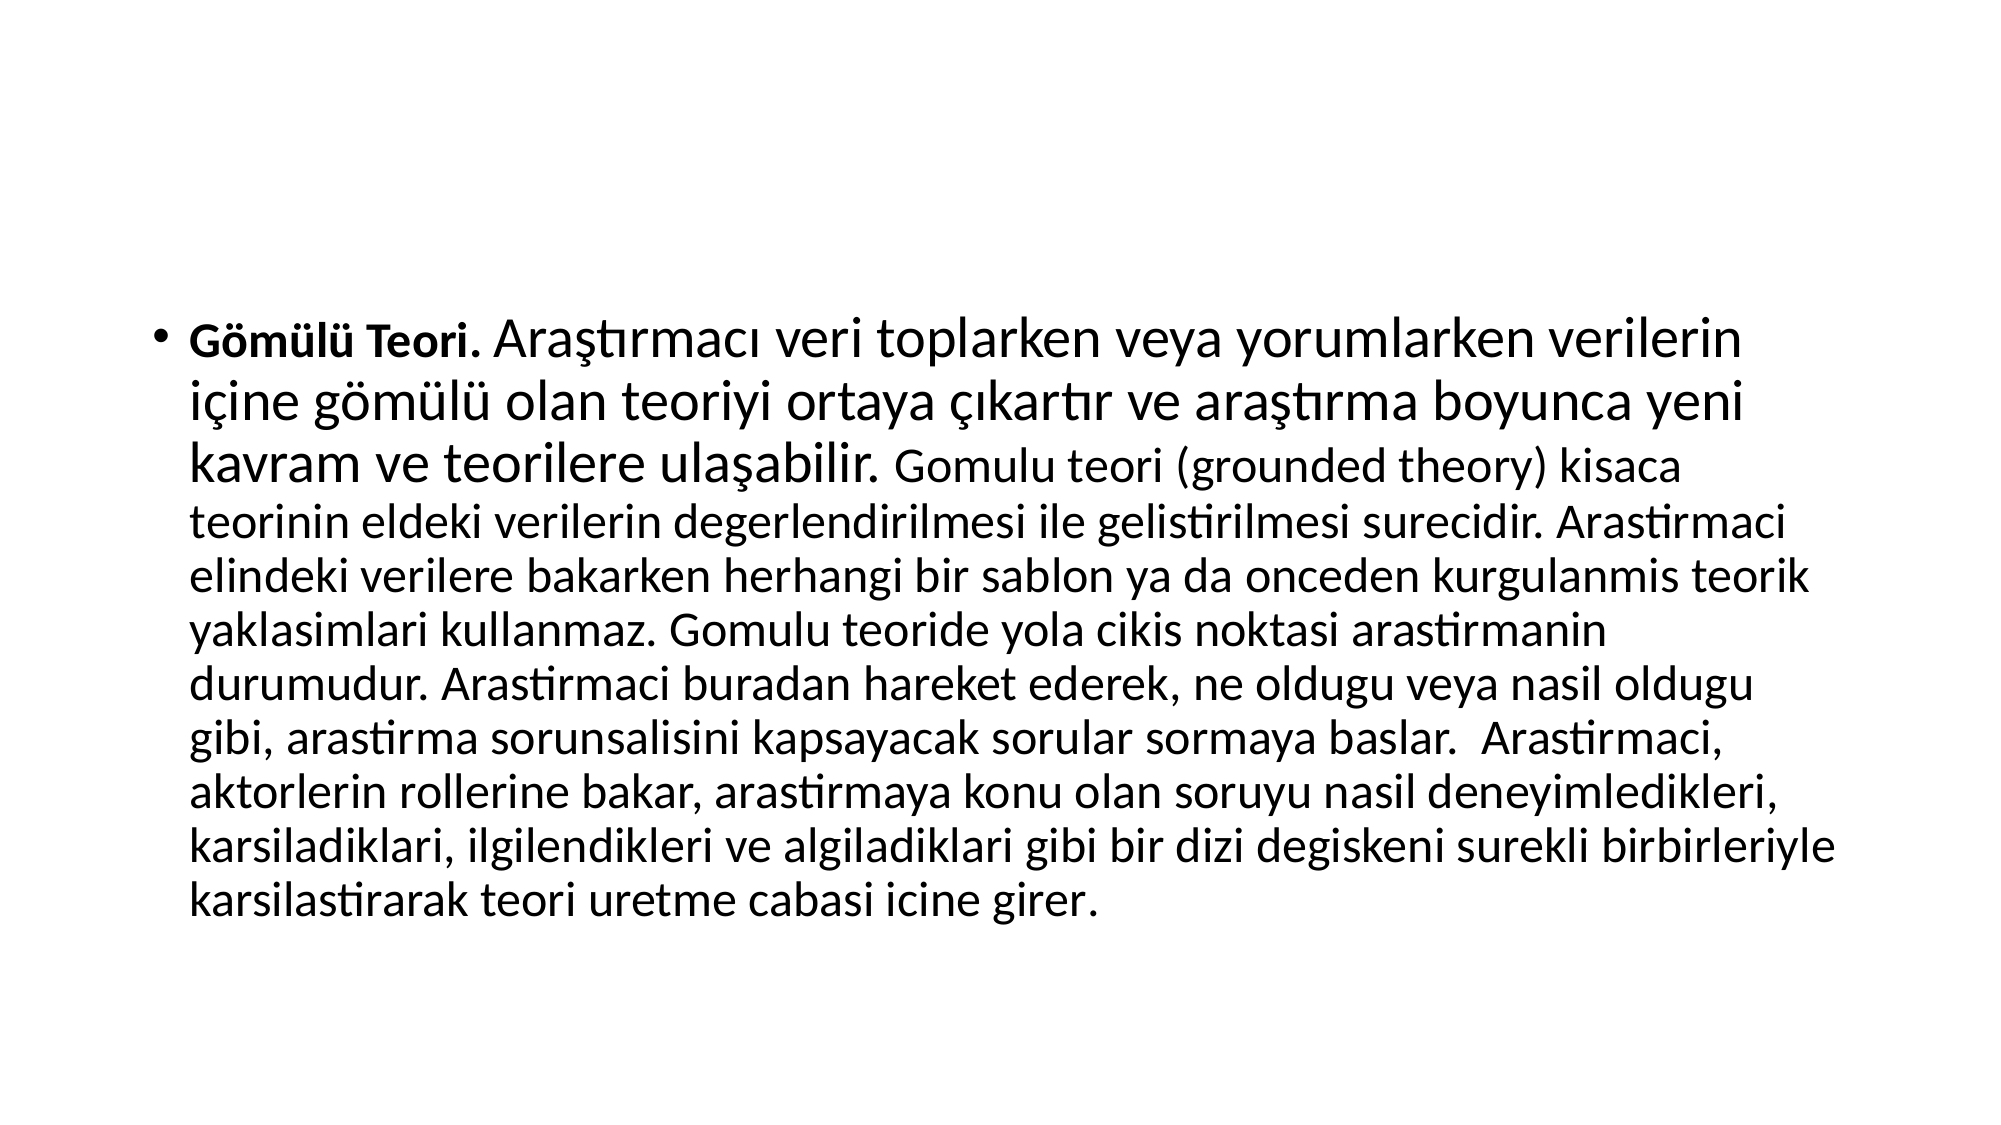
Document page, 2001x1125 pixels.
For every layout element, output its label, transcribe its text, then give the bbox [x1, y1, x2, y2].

list Gömülü Teori. Araştırmacı veri toplarken veya yorumlarken verilerin içine gömülü olan teoriyi ortaya çıkartır ve araştırma boyunca yeni kavram ve teorilere ulaşabilir. Gomulu teori (grounded theory) kisaca teorinin eldeki verilerin degerlendirilmesi ile gelistirilmesi surecidir. Arastirmaci elindeki verilere bakarken herhangi bir sablon ya da onceden kurgulanmis teorik yaklasimlari kullanmaz. Gomulu teoride yola cikis noktasi arastirmanin durumudur. Arastirmaci buradan hareket ederek, ne oldugu veya nasil oldugu gibi, arastirma sorunsalisini kapsayacak sorular sormaya baslar. Arastirmaci, aktorlerin rollerine bakar, arastirmaya konu olan soruyu nasil deneyimledikleri, karsiladiklari, ilgilendikleri ve algiladiklari gibi bir dizi degiskeni surekli birbirleriyle karsilastirarak teori uretme cabasi icine girer. [137, 299, 1863, 1014]
